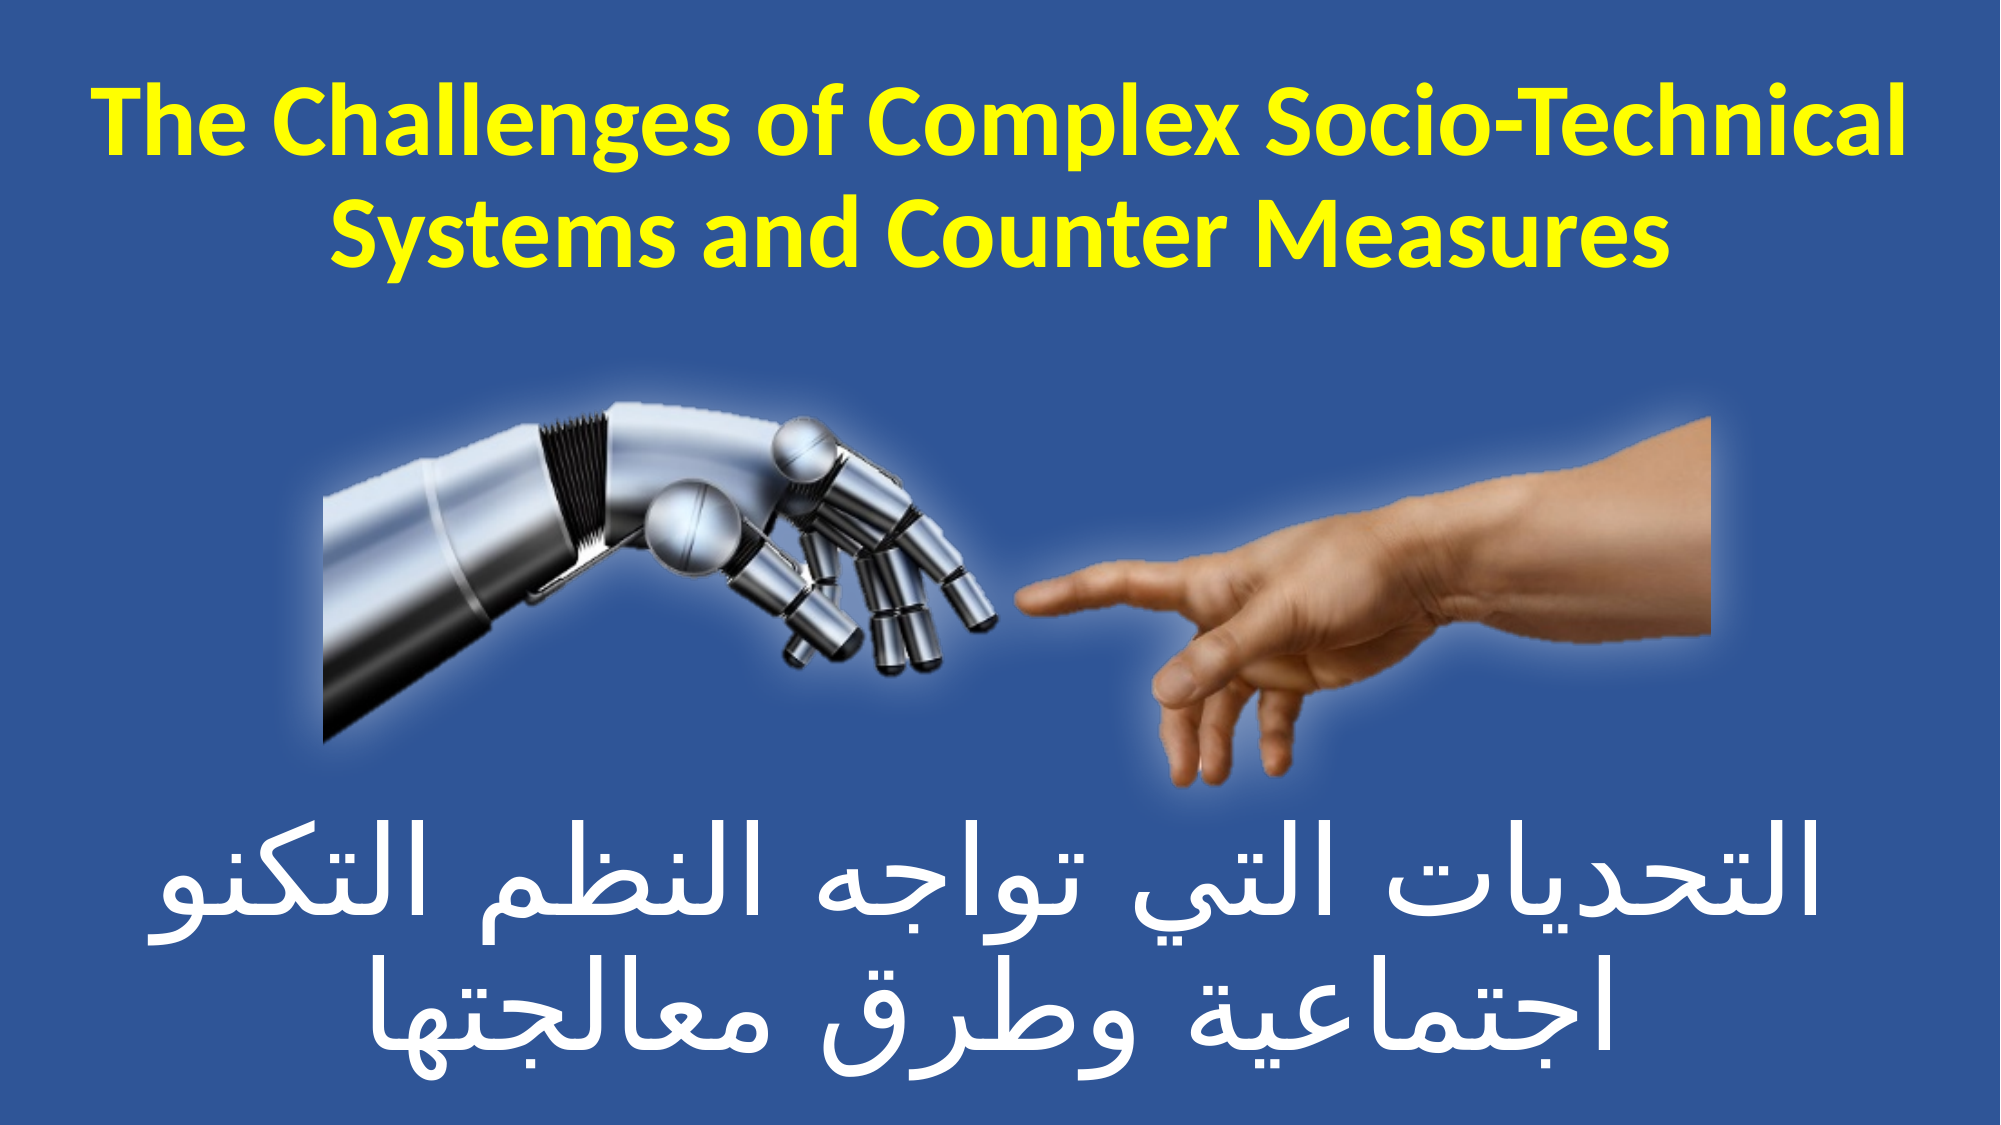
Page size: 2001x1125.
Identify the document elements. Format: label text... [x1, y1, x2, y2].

picture [322, 361, 1711, 824]
title The Challenges of Complex Socio-Technical Systems and Counter Measures [32, 55, 1971, 297]
subtitle التحديات التي تواجه النظم التكنو اجتماعية وطرق معالجتها [32, 799, 1953, 1081]
text_box New Technologies may have to be implemented to increase and maintain an org's output (Big Data/Big Computing/SOAs) [291, 799, 1739, 856]
